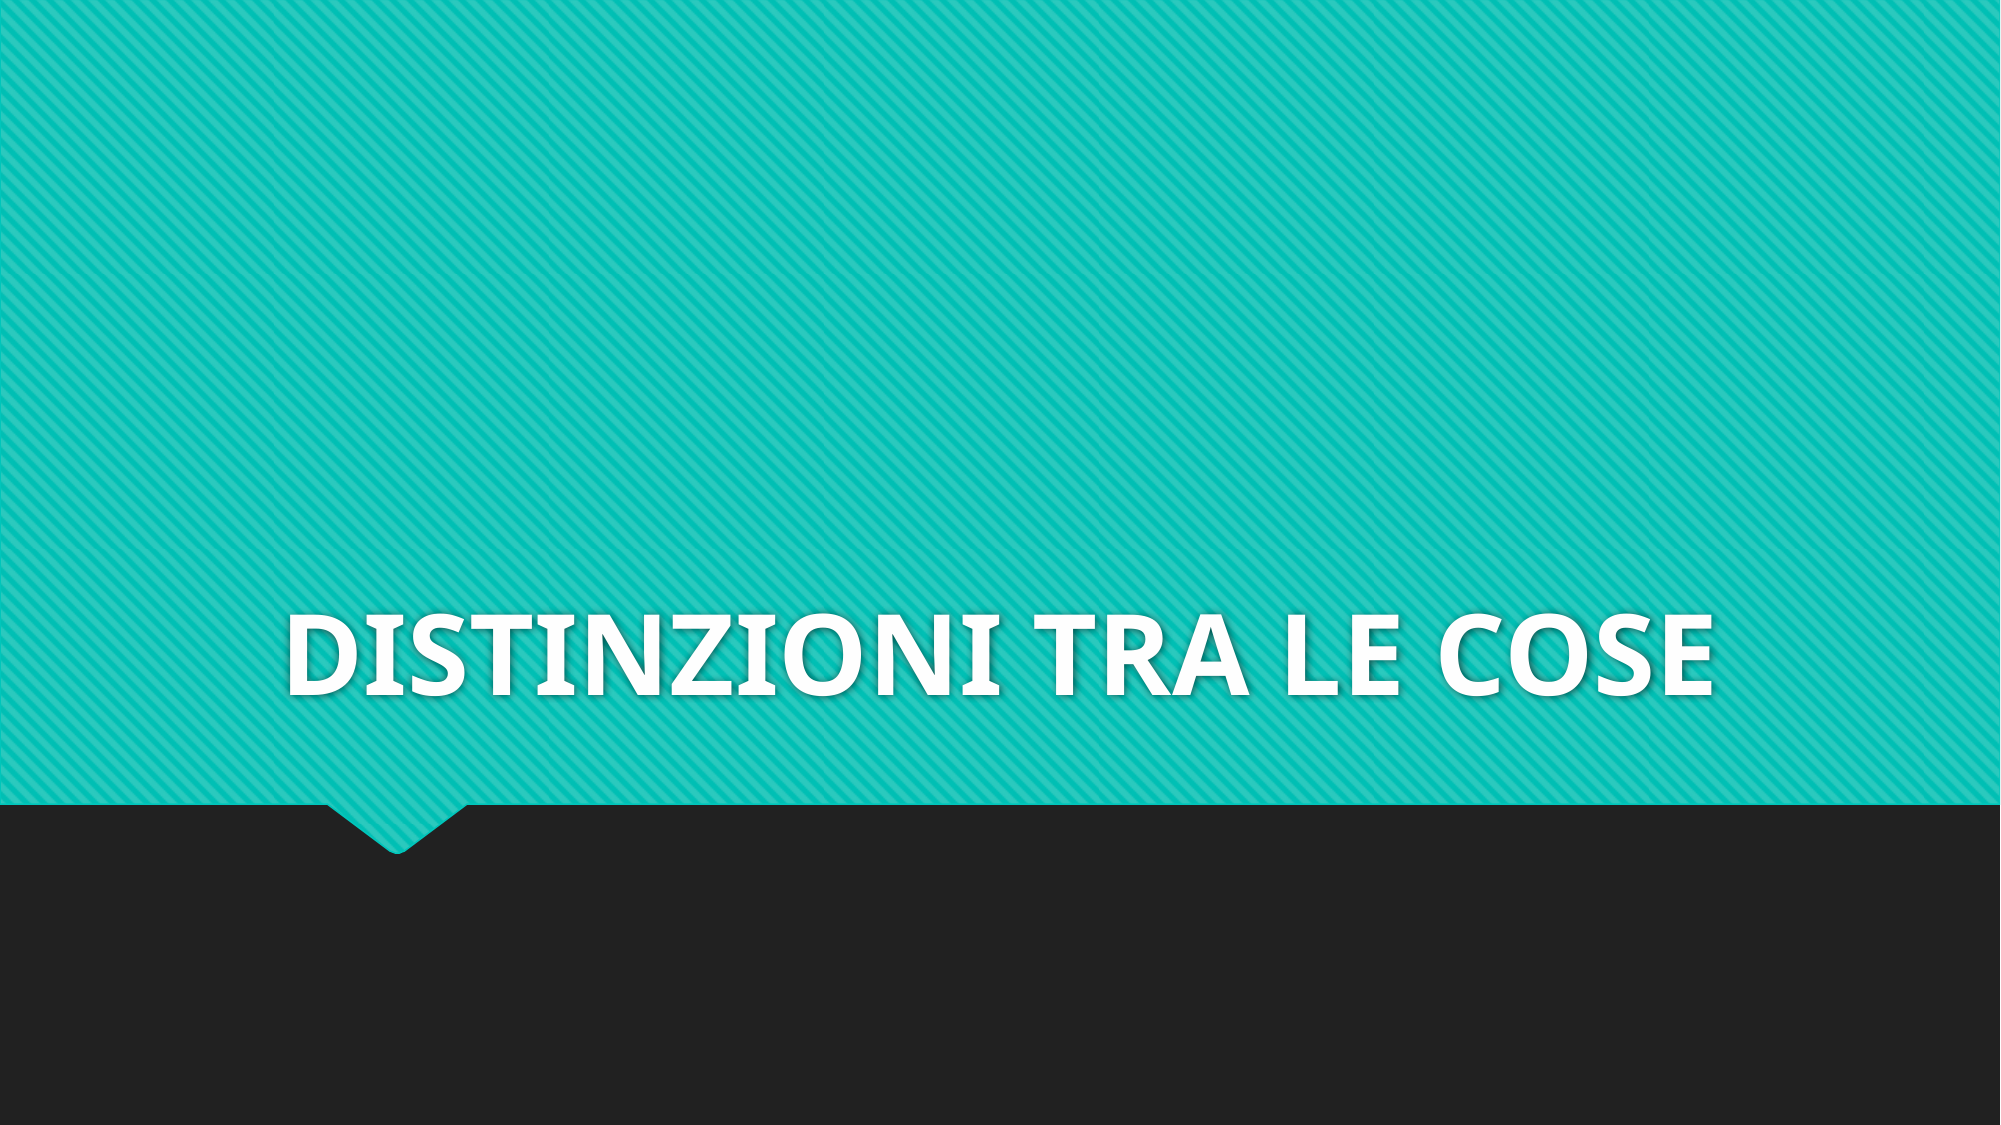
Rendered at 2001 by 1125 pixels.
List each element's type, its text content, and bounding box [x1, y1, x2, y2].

title DISTINZIONI TRA LE COSE [132, 237, 1868, 726]
